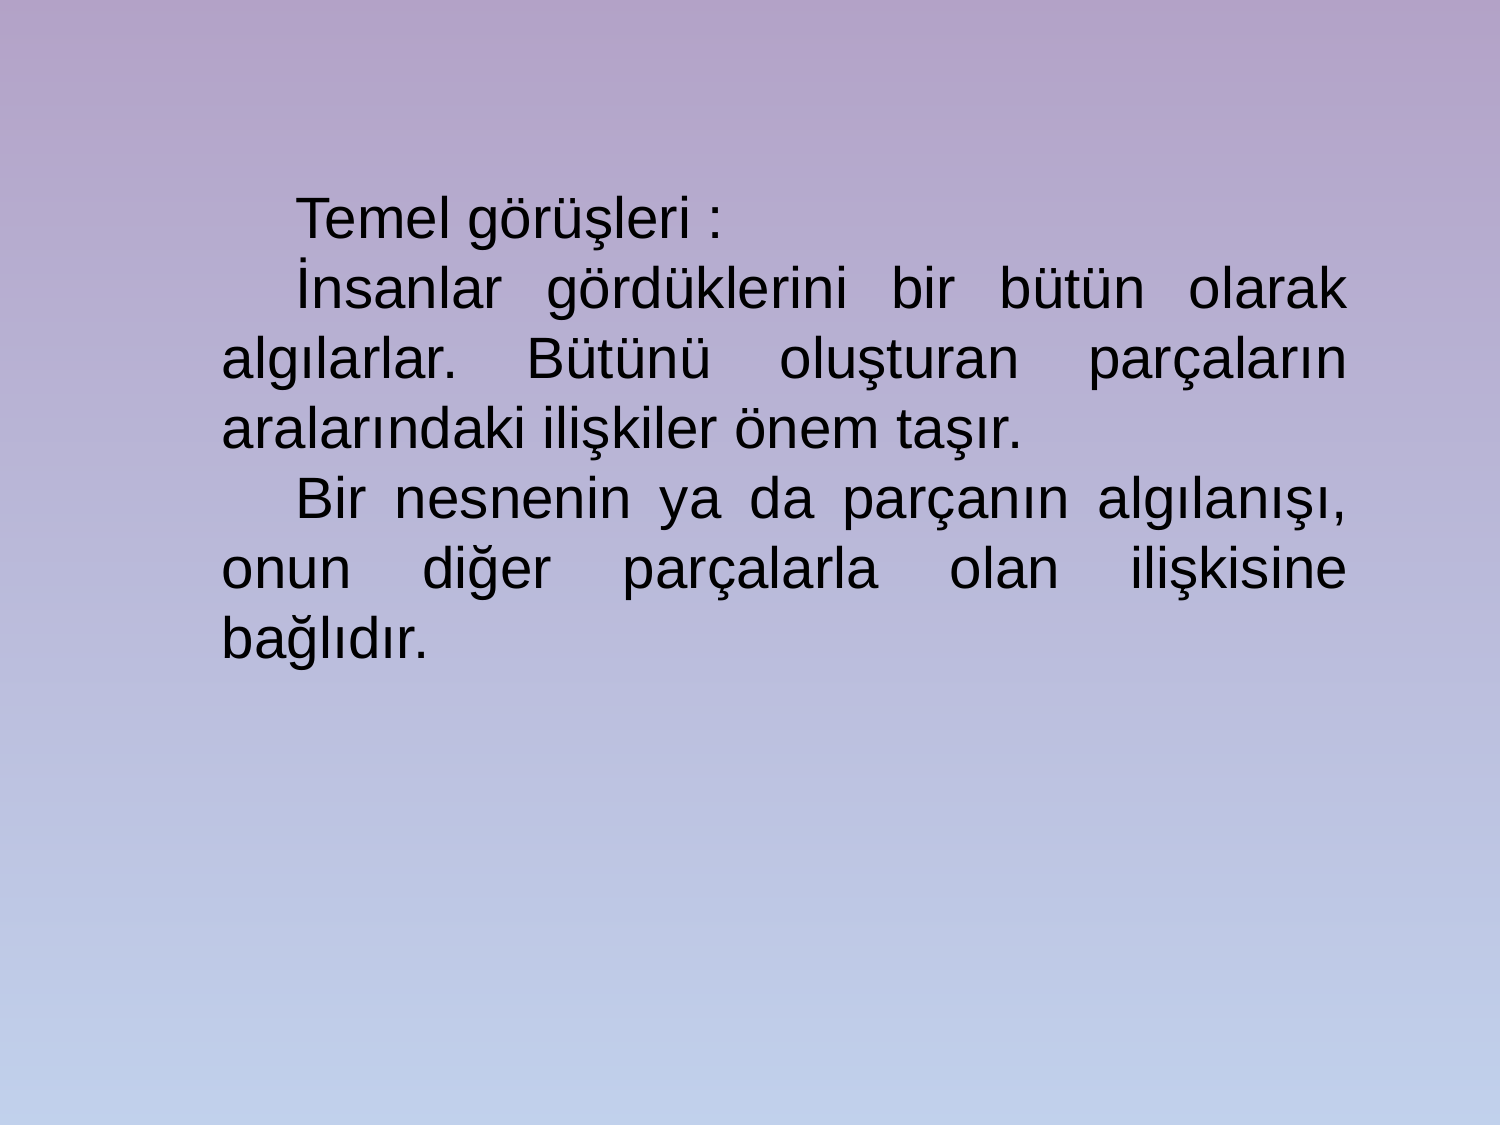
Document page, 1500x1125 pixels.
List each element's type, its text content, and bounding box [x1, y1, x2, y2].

list Temel görüşleri : İnsanlar gördüklerini bir bütün olarak algılarlar. Bütünü oluşturan parçaların aralarındaki ilişkiler önem taşır. Bir nesnenin ya da parçanın algılanışı, onun diğer parçalarla olan ilişkisine bağlıdır. [206, 172, 1365, 1041]
